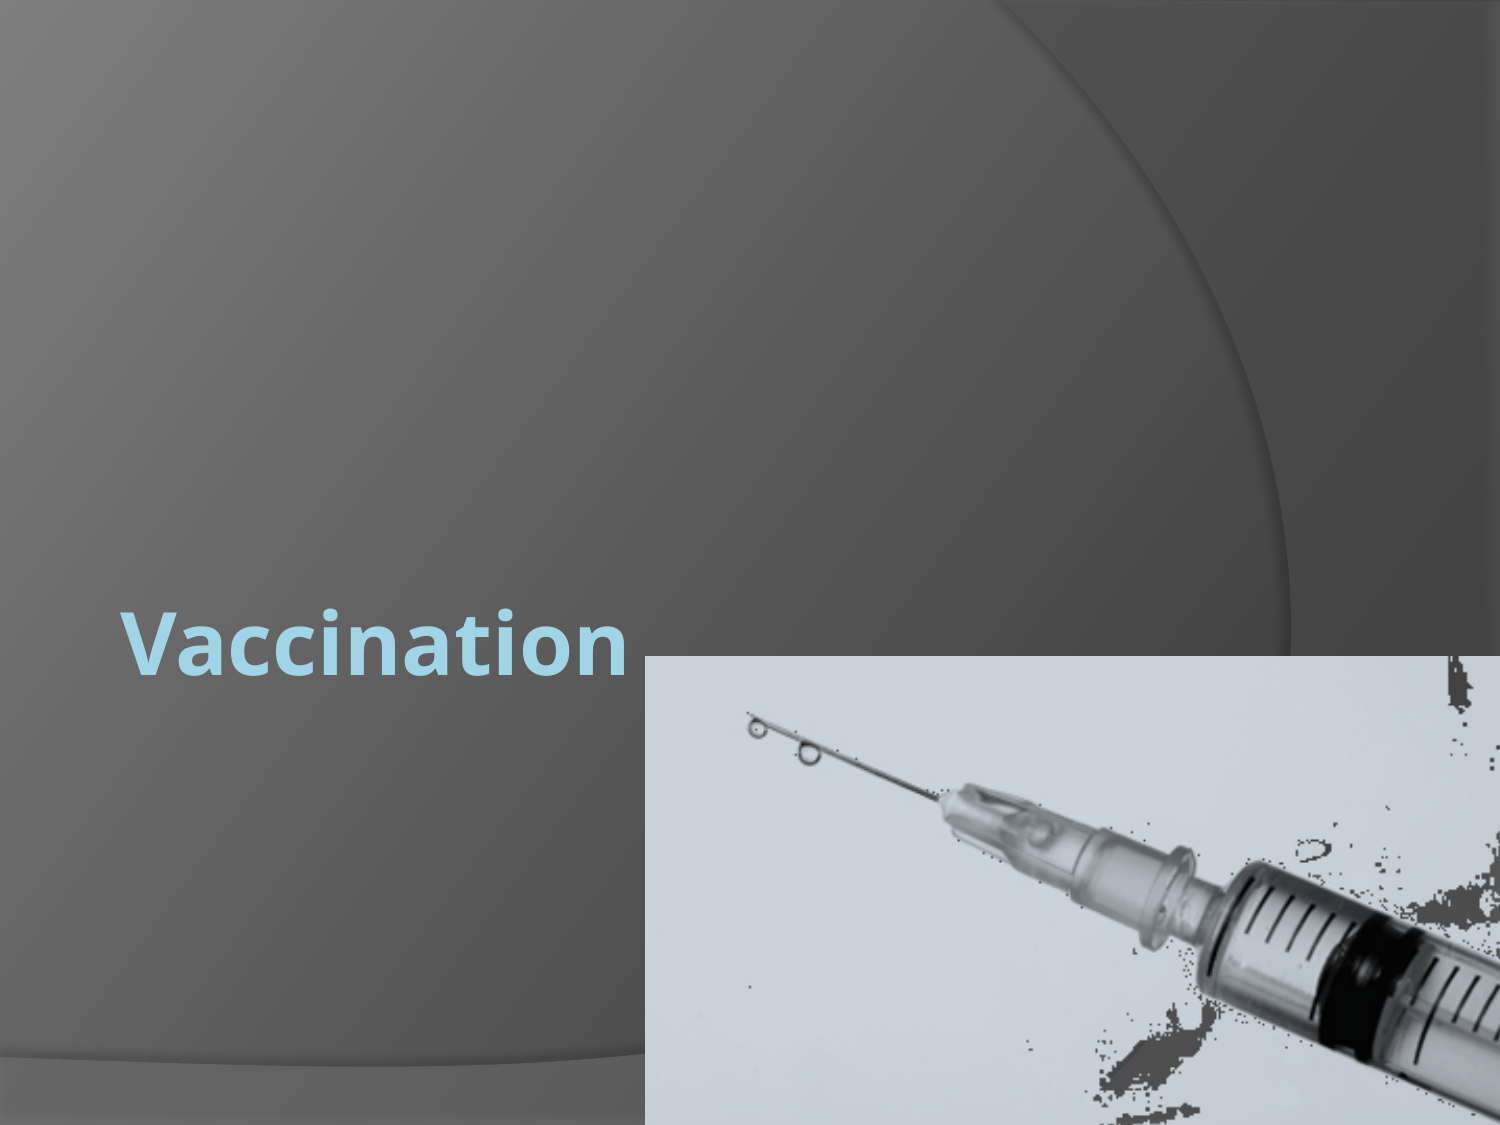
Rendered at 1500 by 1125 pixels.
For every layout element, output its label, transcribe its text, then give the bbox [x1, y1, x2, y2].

picture [645, 656, 1500, 1125]
title Vaccination [112, 587, 1200, 888]
